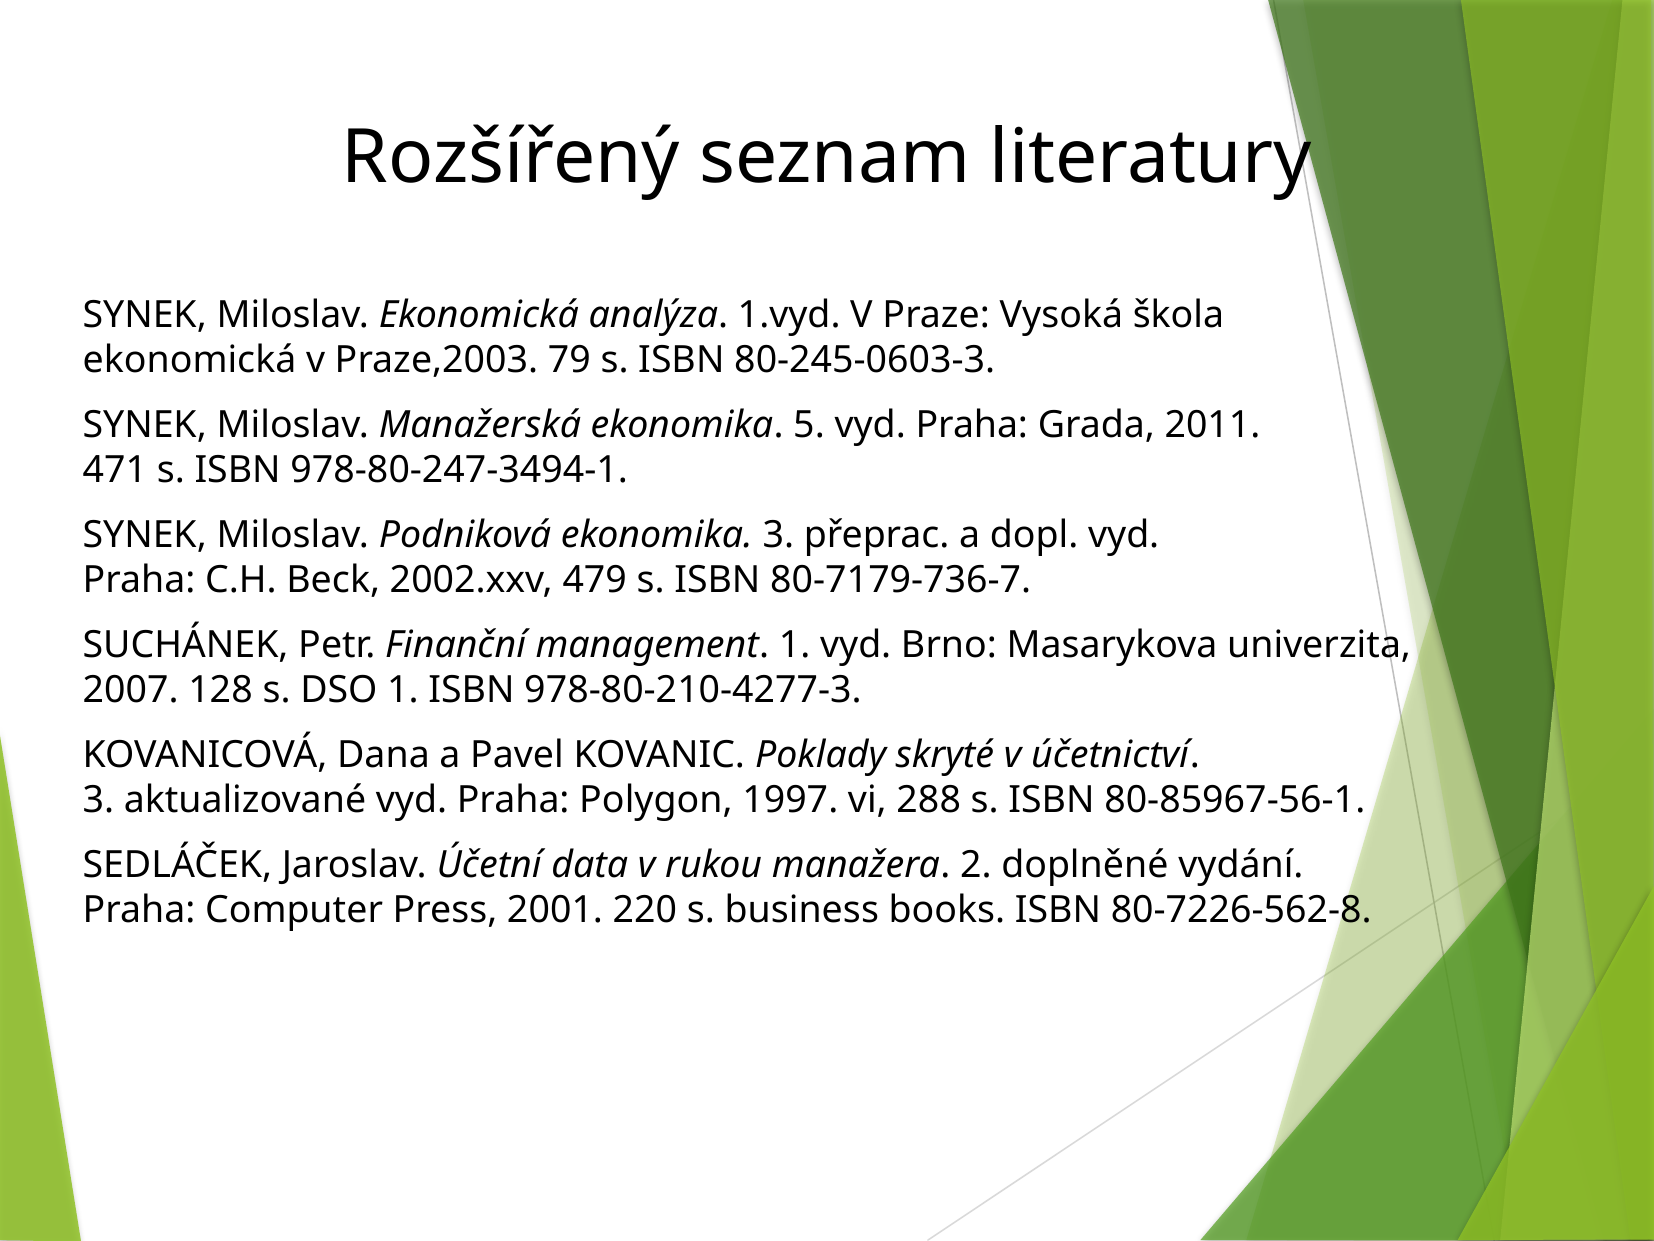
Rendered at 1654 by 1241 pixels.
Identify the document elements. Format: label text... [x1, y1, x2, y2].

text_box SYNEK, Miloslav. Ekonomická analýza. 1.vyd. V Praze: Vysoká škola ekonomická v Praze,2003. 79 s. ISBN 80-245-0603-3. SYNEK, Miloslav. Manažerská ekonomika. 5. vyd. Praha: Grada, 2011. 471 s. ISBN 978-80-247-3494-1. SYNEK, Miloslav. Podniková ekonomika. 3. přeprac. a dopl. vyd. Praha: C.H. Beck, 2002.xxv, 479 s. ISBN 80-7179-736-7. SUCHÁNEK, Petr. Finanční management. 1. vyd. Brno: Masarykova univerzita, 2007. 128 s. DSO 1. ISBN 978-80-210-4277-3. KOVANICOVÁ, Dana a Pavel KOVANIC. Poklady skryté v účetnictví. 3. aktualizované vyd. Praha: Polygon, 1997. vi, 288 s. ISBN 80-85967-56-1. SEDLÁČEK, Jaroslav. Účetní data v rukou manažera. 2. doplněné vydání. Praha: Computer Press, 2001. 220 s. business books. ISBN 80-7226-562-8. [82, 290, 1538, 1010]
text_box Rozšířený seznam literatury [82, 49, 1571, 257]
